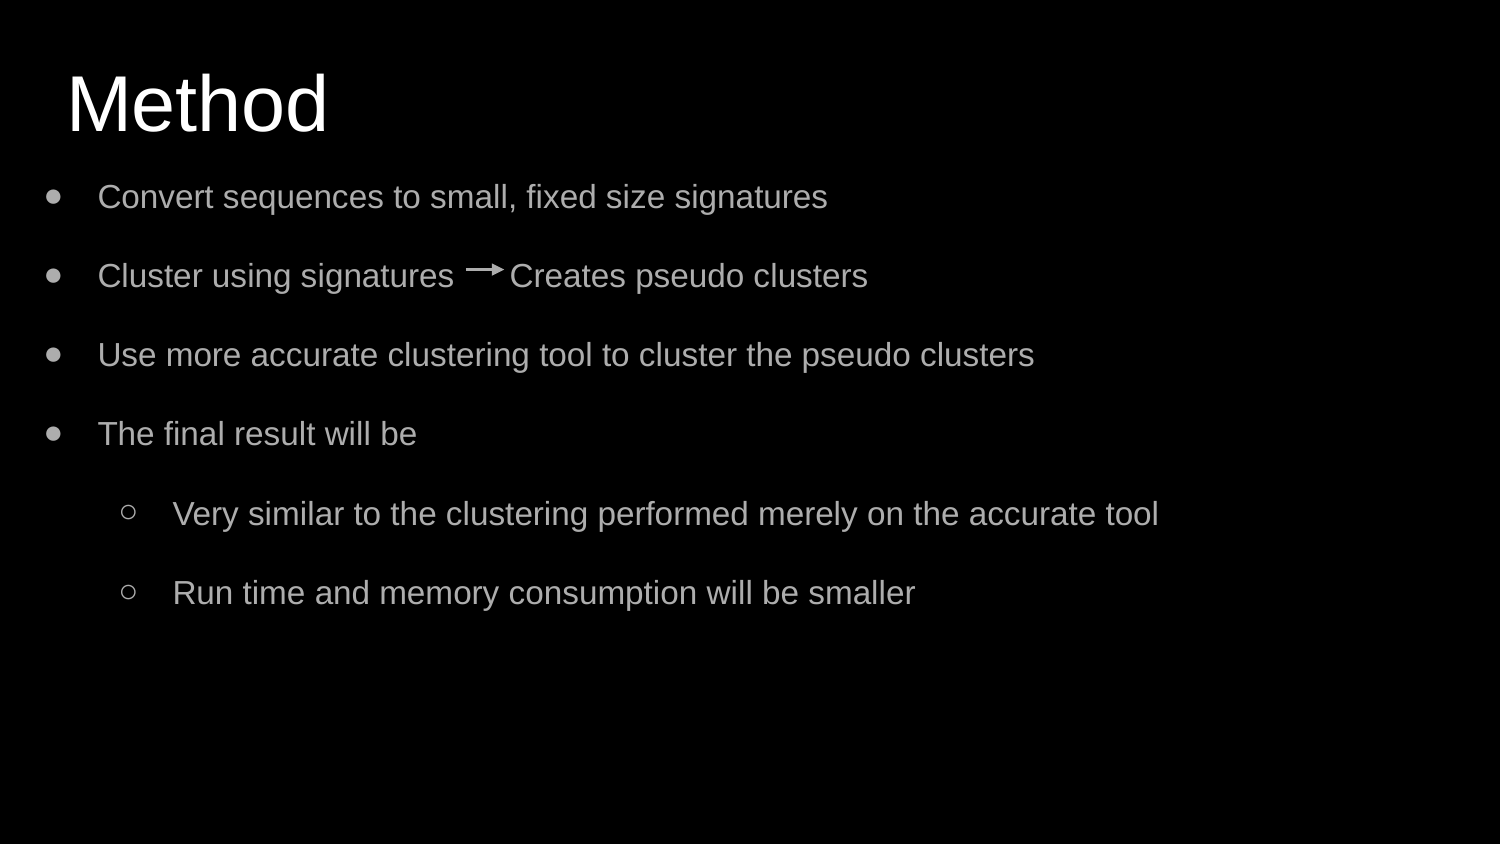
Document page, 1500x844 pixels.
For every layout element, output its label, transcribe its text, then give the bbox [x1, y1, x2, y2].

text_box Convert sequences to small, fixed size signatures Cluster using signatures Creates pseudo clusters Use more accurate clustering tool to cluster the pseudo clusters The final result will be Very similar to the clustering performed merely on the accurate tool Run time and memory consumption will be smaller [7, 153, 1381, 800]
title Method [51, 52, 1449, 147]
